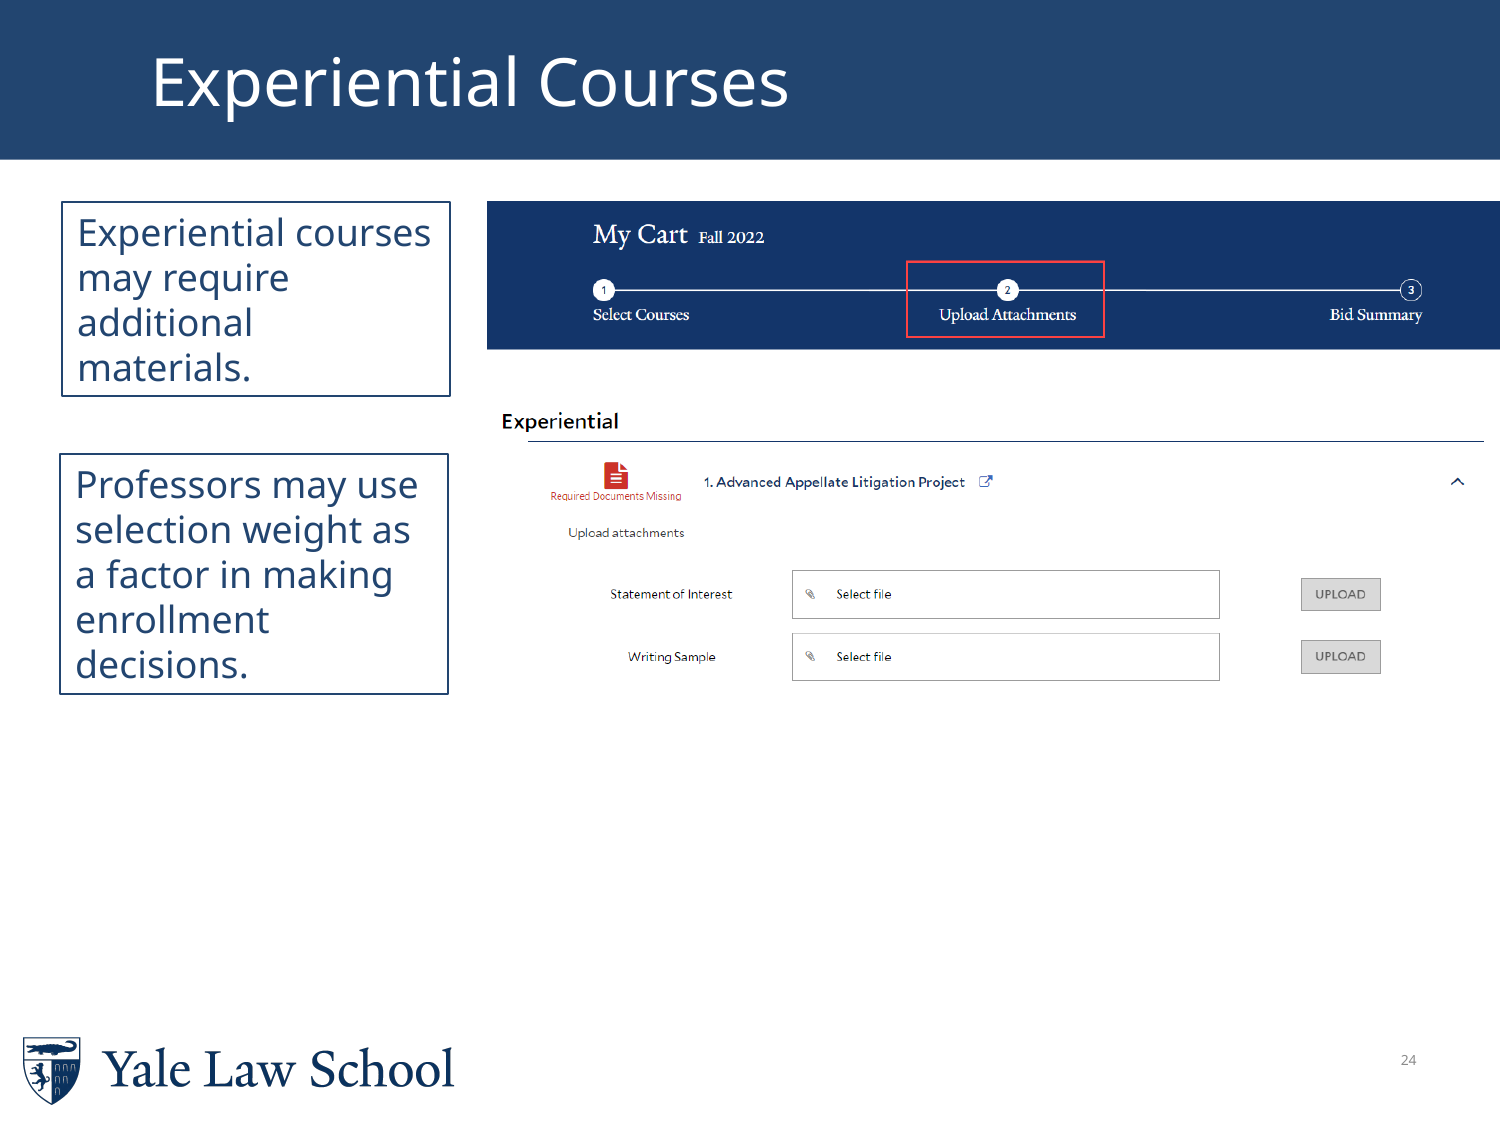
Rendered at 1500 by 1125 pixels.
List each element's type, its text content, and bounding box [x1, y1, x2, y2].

picture [23, 1026, 488, 1111]
picture [487, 201, 1500, 353]
text_box Professors may use selection weight as a factor in making enrollment decisions. [60, 454, 448, 694]
title Experiential Courses [0, 0, 1500, 160]
slide_number 23 [1079, 1051, 1417, 1087]
text_box Experiential courses may require additional materials. [62, 201, 450, 397]
picture [487, 384, 1500, 741]
